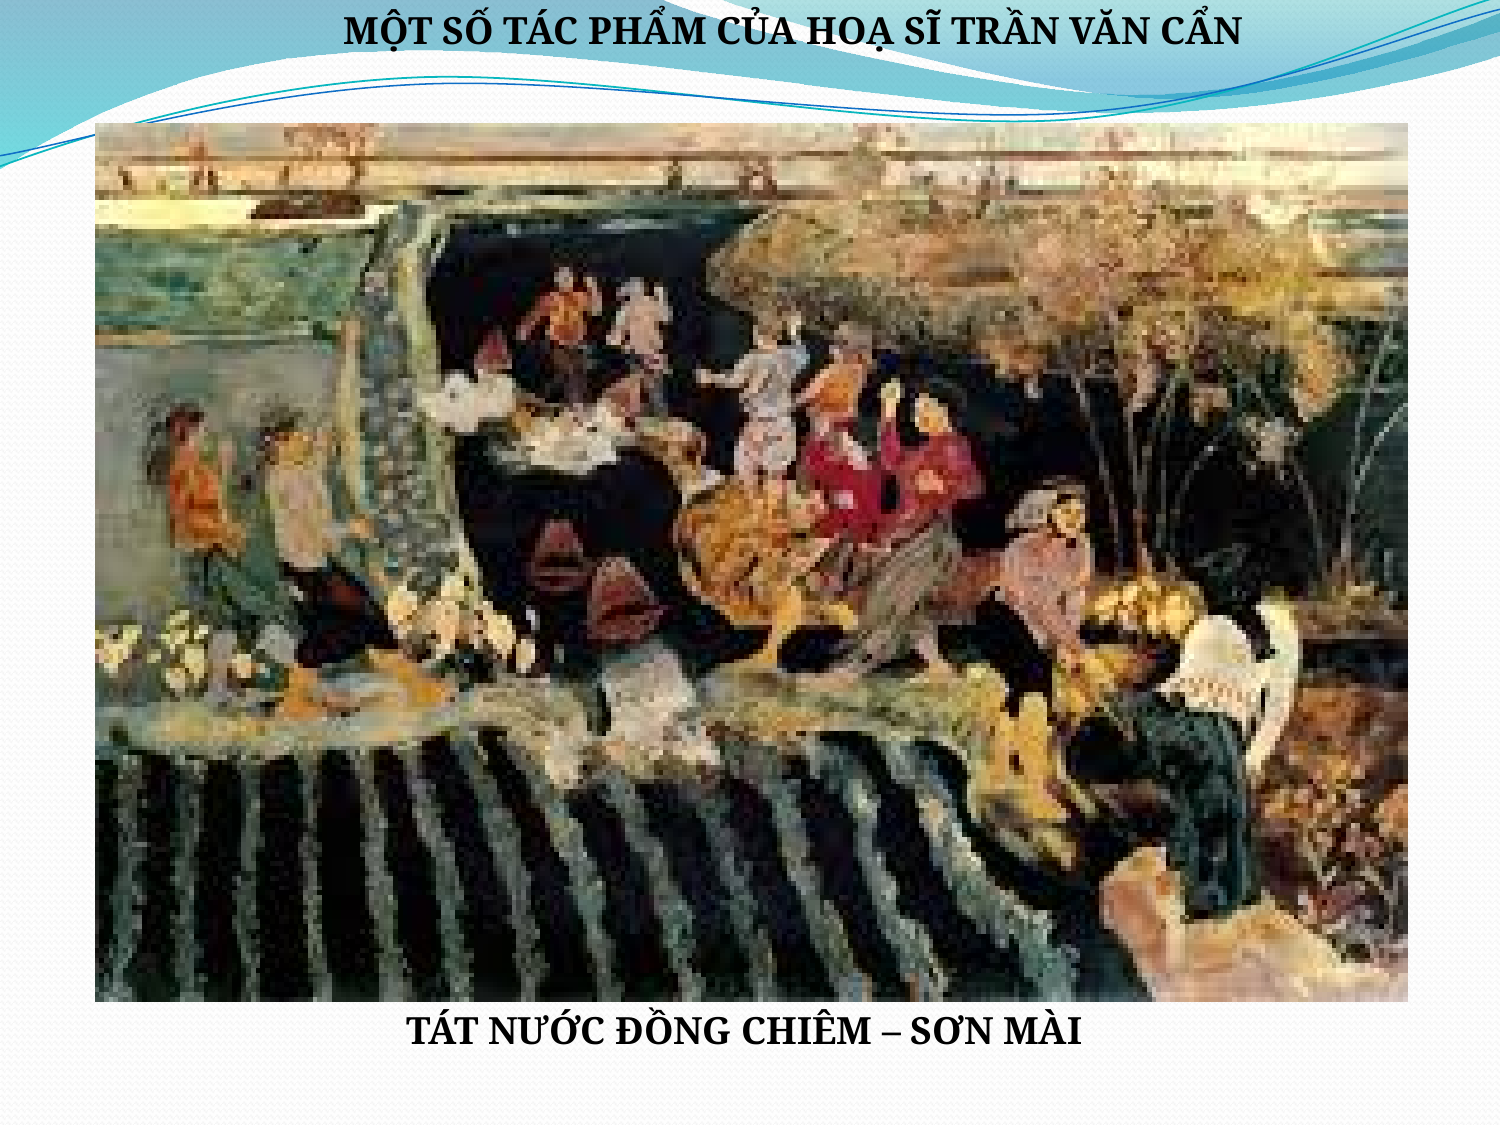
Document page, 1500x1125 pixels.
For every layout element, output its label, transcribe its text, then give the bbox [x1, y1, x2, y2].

picture [95, 123, 1409, 1002]
text_box TÁT NƯỚC ĐỒNG CHIÊM – SƠN MÀI [99, 1015, 1390, 1060]
text_box MỘT SỐ TÁC PHẨM CỦA HOẠ SĨ TRẦN VĂN CẨN [324, 0, 1263, 60]
